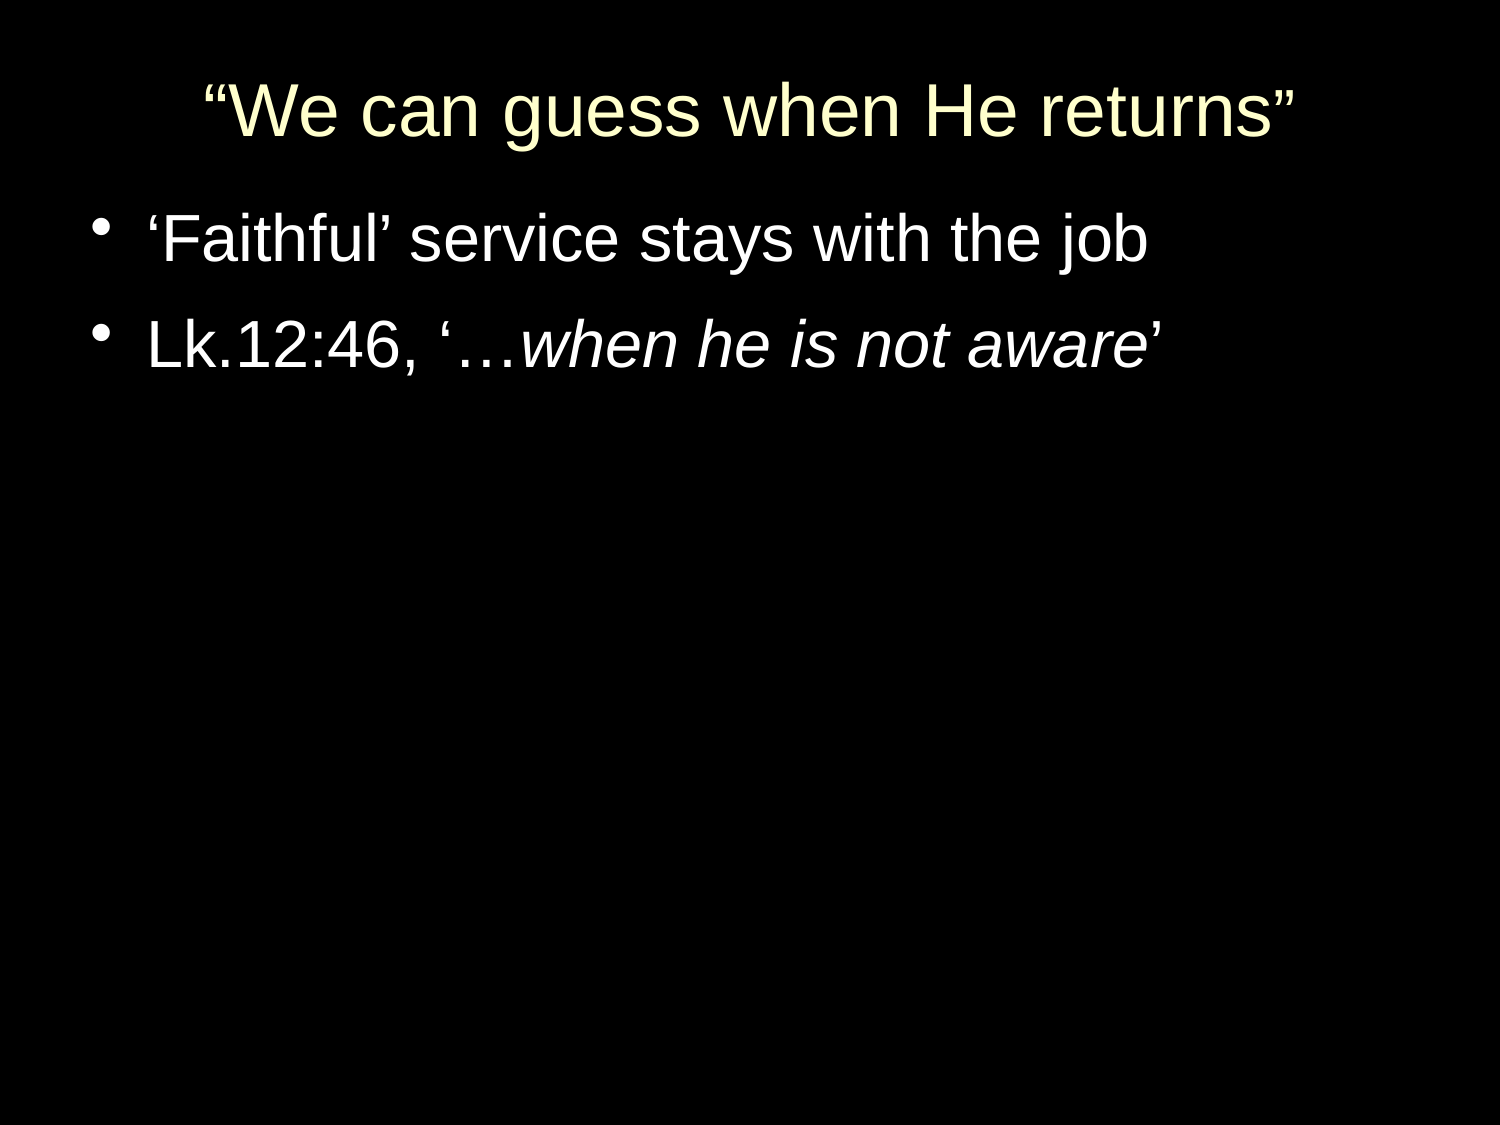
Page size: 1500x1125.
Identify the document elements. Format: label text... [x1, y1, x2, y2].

list ‘Faithful’ service stays with the job Lk.12:46, ‘…when he is not aware’ [75, 187, 1425, 1038]
title “We can guess when He returns” [75, 12, 1425, 187]
